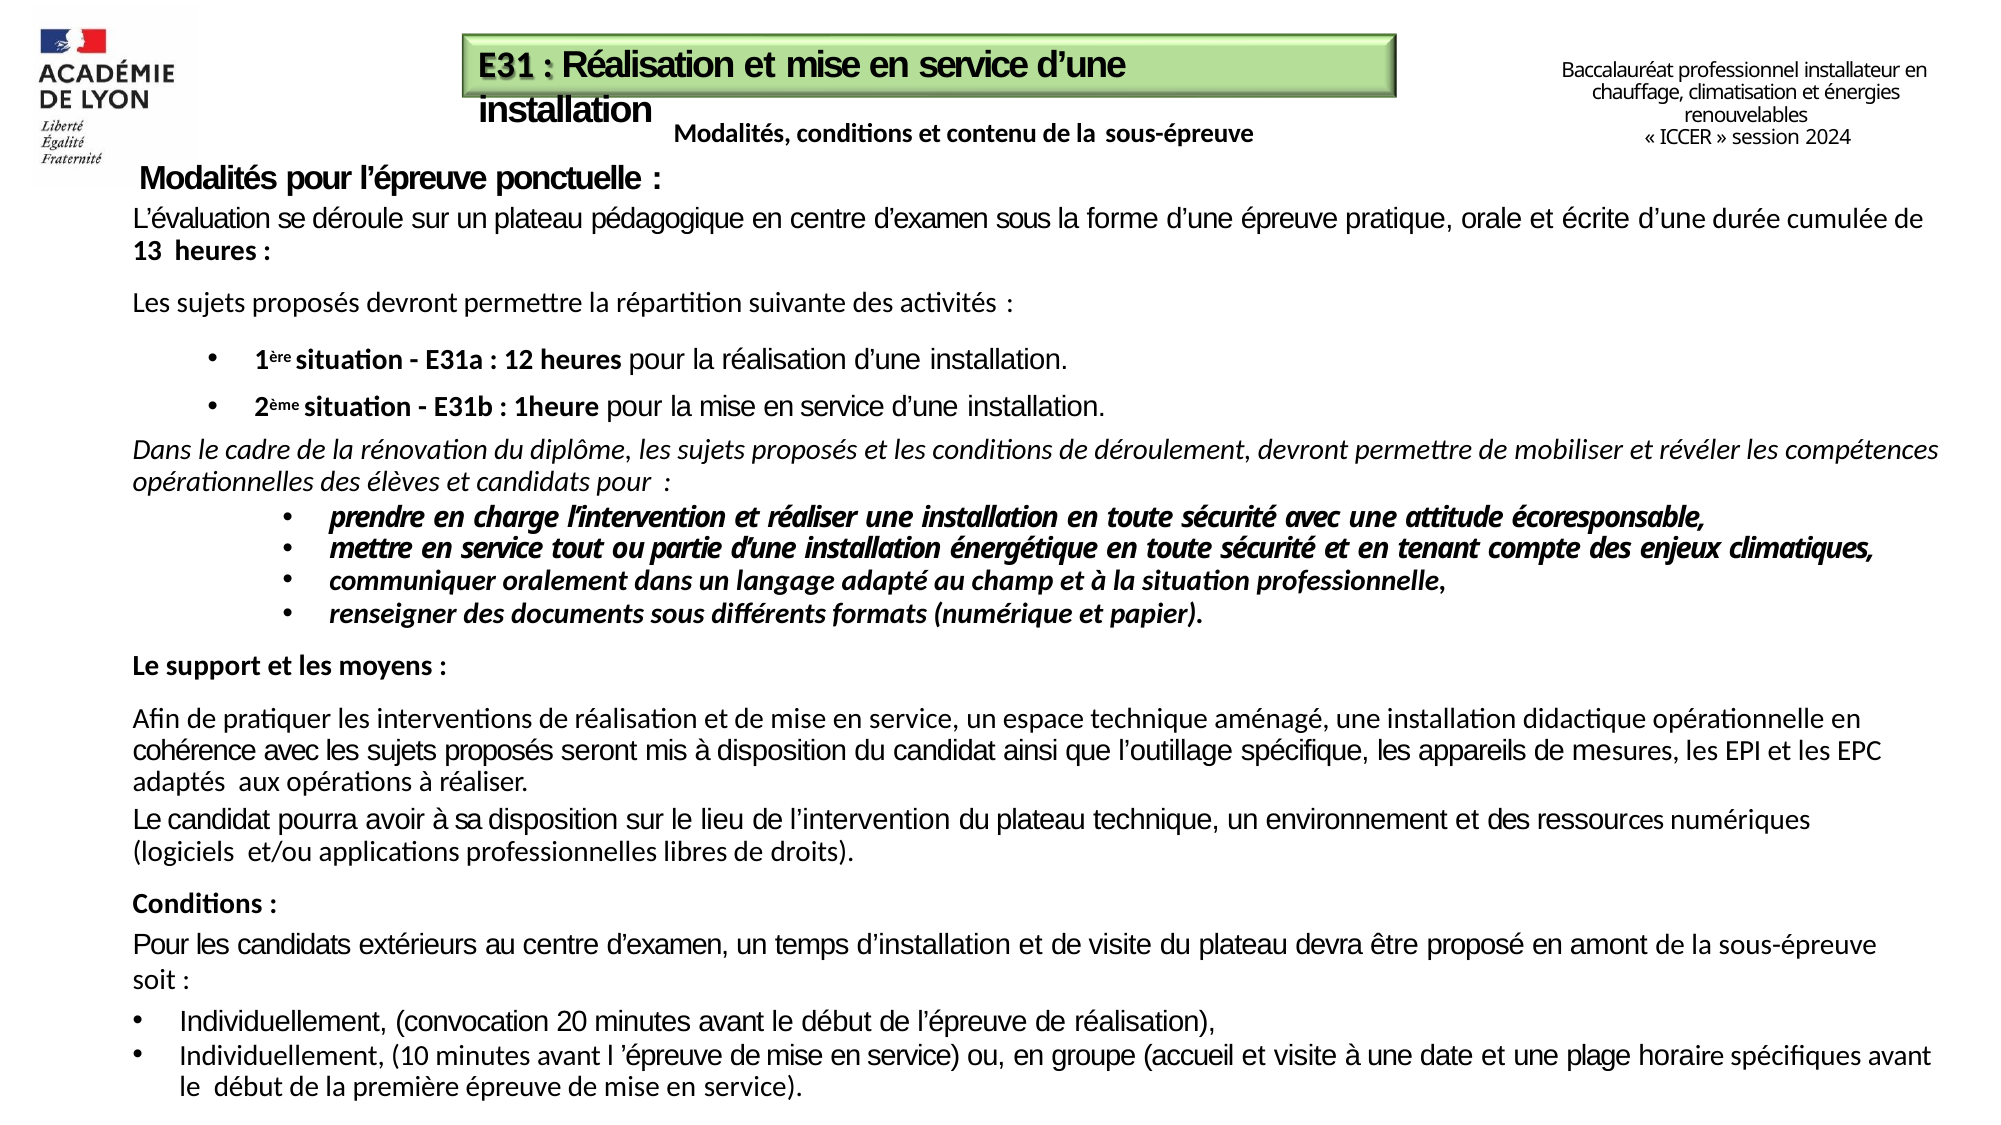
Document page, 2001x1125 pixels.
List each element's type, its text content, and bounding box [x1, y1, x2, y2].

text_box Modalités, conditions et contenu de la sous-épreuve Modalités pour l’épreuve ponctuelle : L’évaluation se déroule sur un plateau pédagogique en centre d’examen sous la forme d’une épreuve pratique, orale et écrite d’une durée cumulée de 13 heures : Les sujets proposés devront permettre la répartition suivante des activités : 1ère situation - E31a : 12 heures pour la réalisation d’une installation. 2ème situation - E31b : 1heure pour la mise en service d’une installation. Dans le cadre de la rénovation du diplôme, les sujets proposés et les conditions de déroulement, devront permettre de mobiliser et révéler les compétences opérationnelles des élèves et candidats pour : prendre en charge l’intervention et réaliser une installation en toute sécurité avec une attitude écoresponsable, mettre en service tout ou partie d’une installation énergétique en toute sécurité et en tenant compte des enjeux climatiques, communiquer oralement dans un langage adapté au champ et à la situation professionnelle, renseigner des documents sous différents formats (numérique et papier). Le support et les moyens : Afin de pratiquer les interventions de réalisation et de mise en service, un espace technique aménagé, une installation didactique opérationnelle en cohérence avec les sujets proposés seront mis à disposition du candidat ainsi que l’outillage spécifique, les appareils de mesures, les EPI et les EPC adaptés aux opérations à réaliser. Le candidat pourra avoir à sa disposition sur le lieu de l’intervention du plateau technique, un environnement et des ressources numériques (logiciels et/ou applications professionnelles libres de droits). Conditions : Pour les candidats extérieurs au centre d’examen, un temps d’installation et de visite du plateau devra être proposé en amont de la sous-épreuve soit : Individuellement, (convocation 20 minutes avant le début de l’épreuve de réalisation), Individuellement, (10 minutes avant l ’épreuve de mise en service) ou, en groupe (accueil et visite à une date et une plage horaire spécifiques avant le début de la première épreuve de mise en service). [120, 106, 1967, 1103]
text_box Baccalauréat professionnel installateur en chauffage, climatisation et énergies renouvelables « ICCER » session 2024 [1532, 54, 1959, 106]
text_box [454, 29, 1398, 115]
text_box [33, 5, 198, 187]
